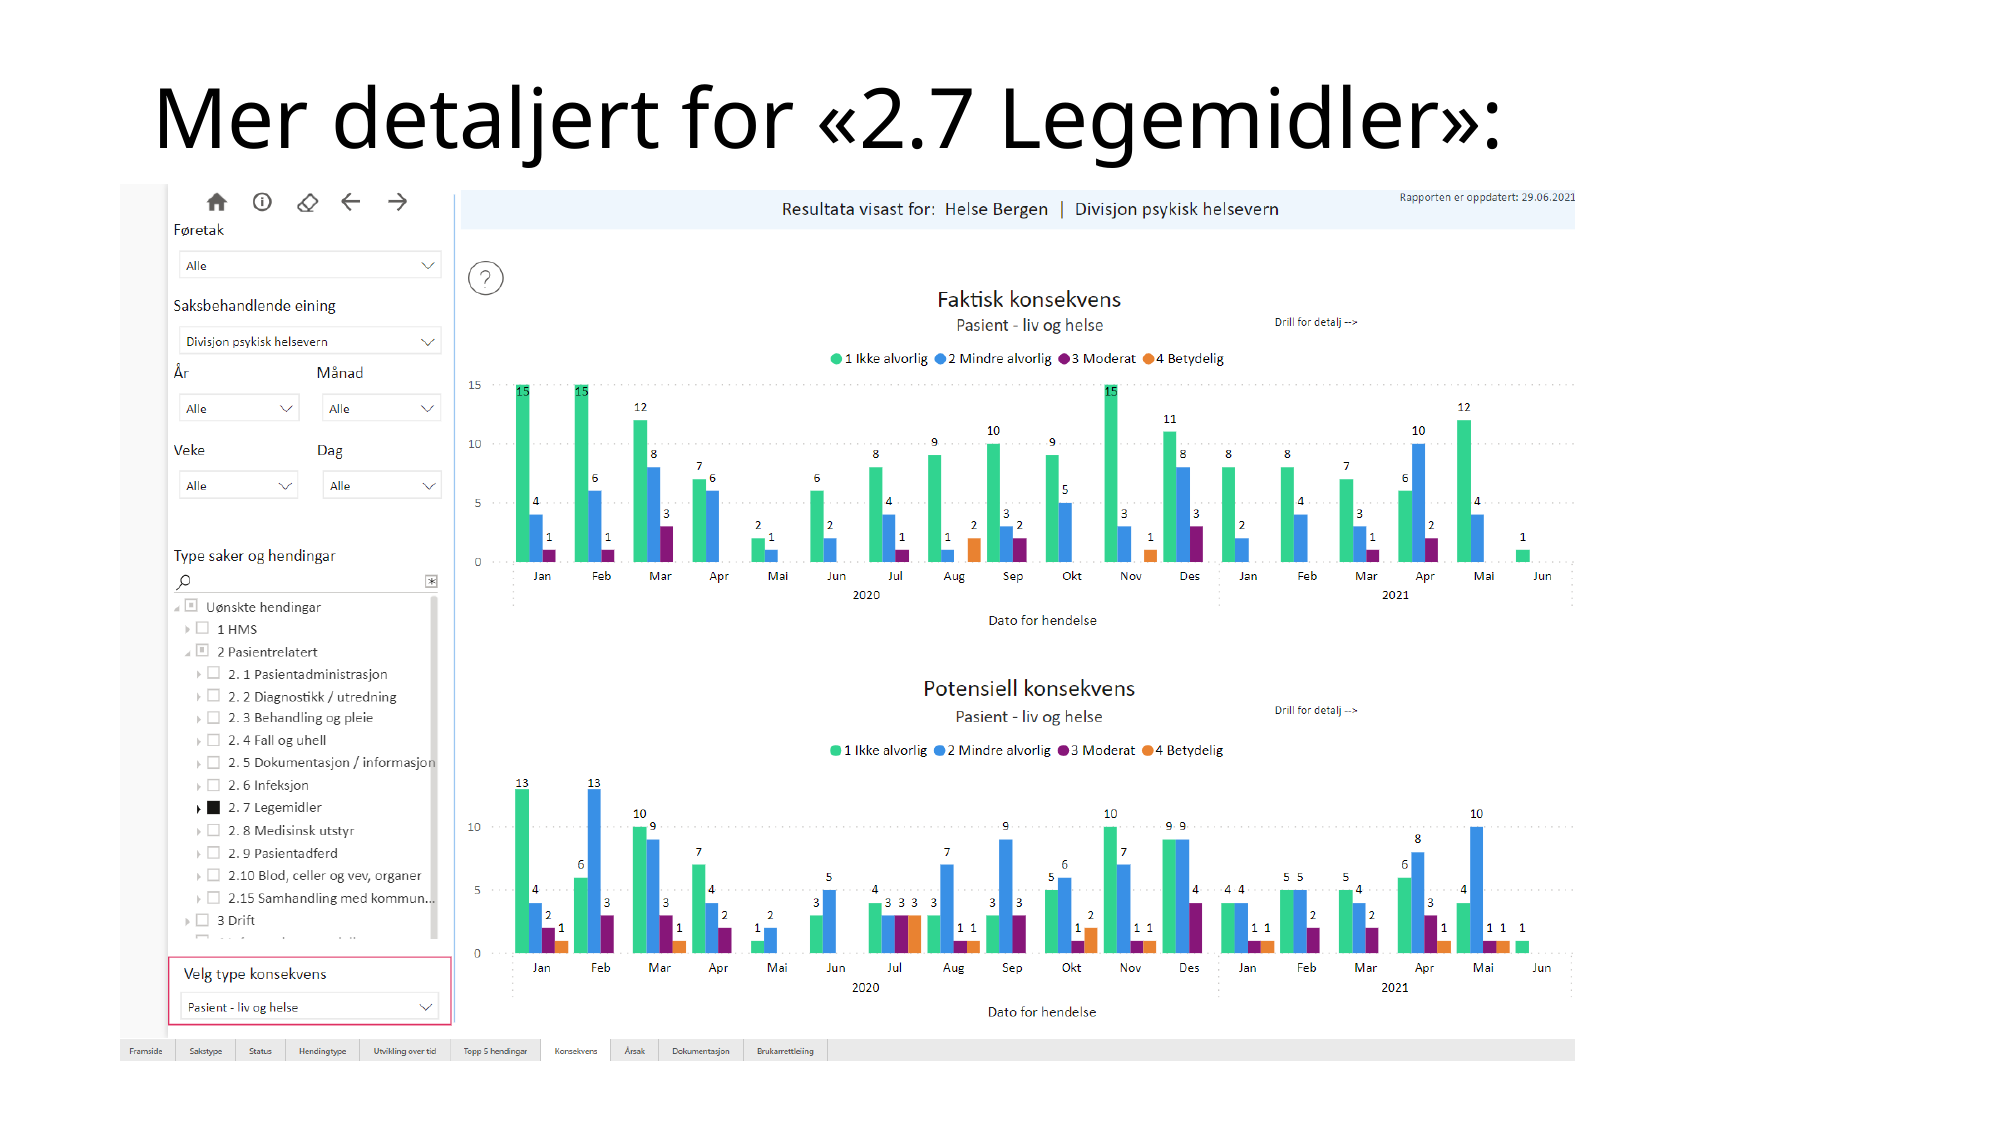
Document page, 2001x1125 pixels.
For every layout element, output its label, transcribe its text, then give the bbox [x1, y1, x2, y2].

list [120, 184, 1575, 1061]
title Mer detaljert for «2.7 Legemidler»: [137, 59, 1863, 185]
